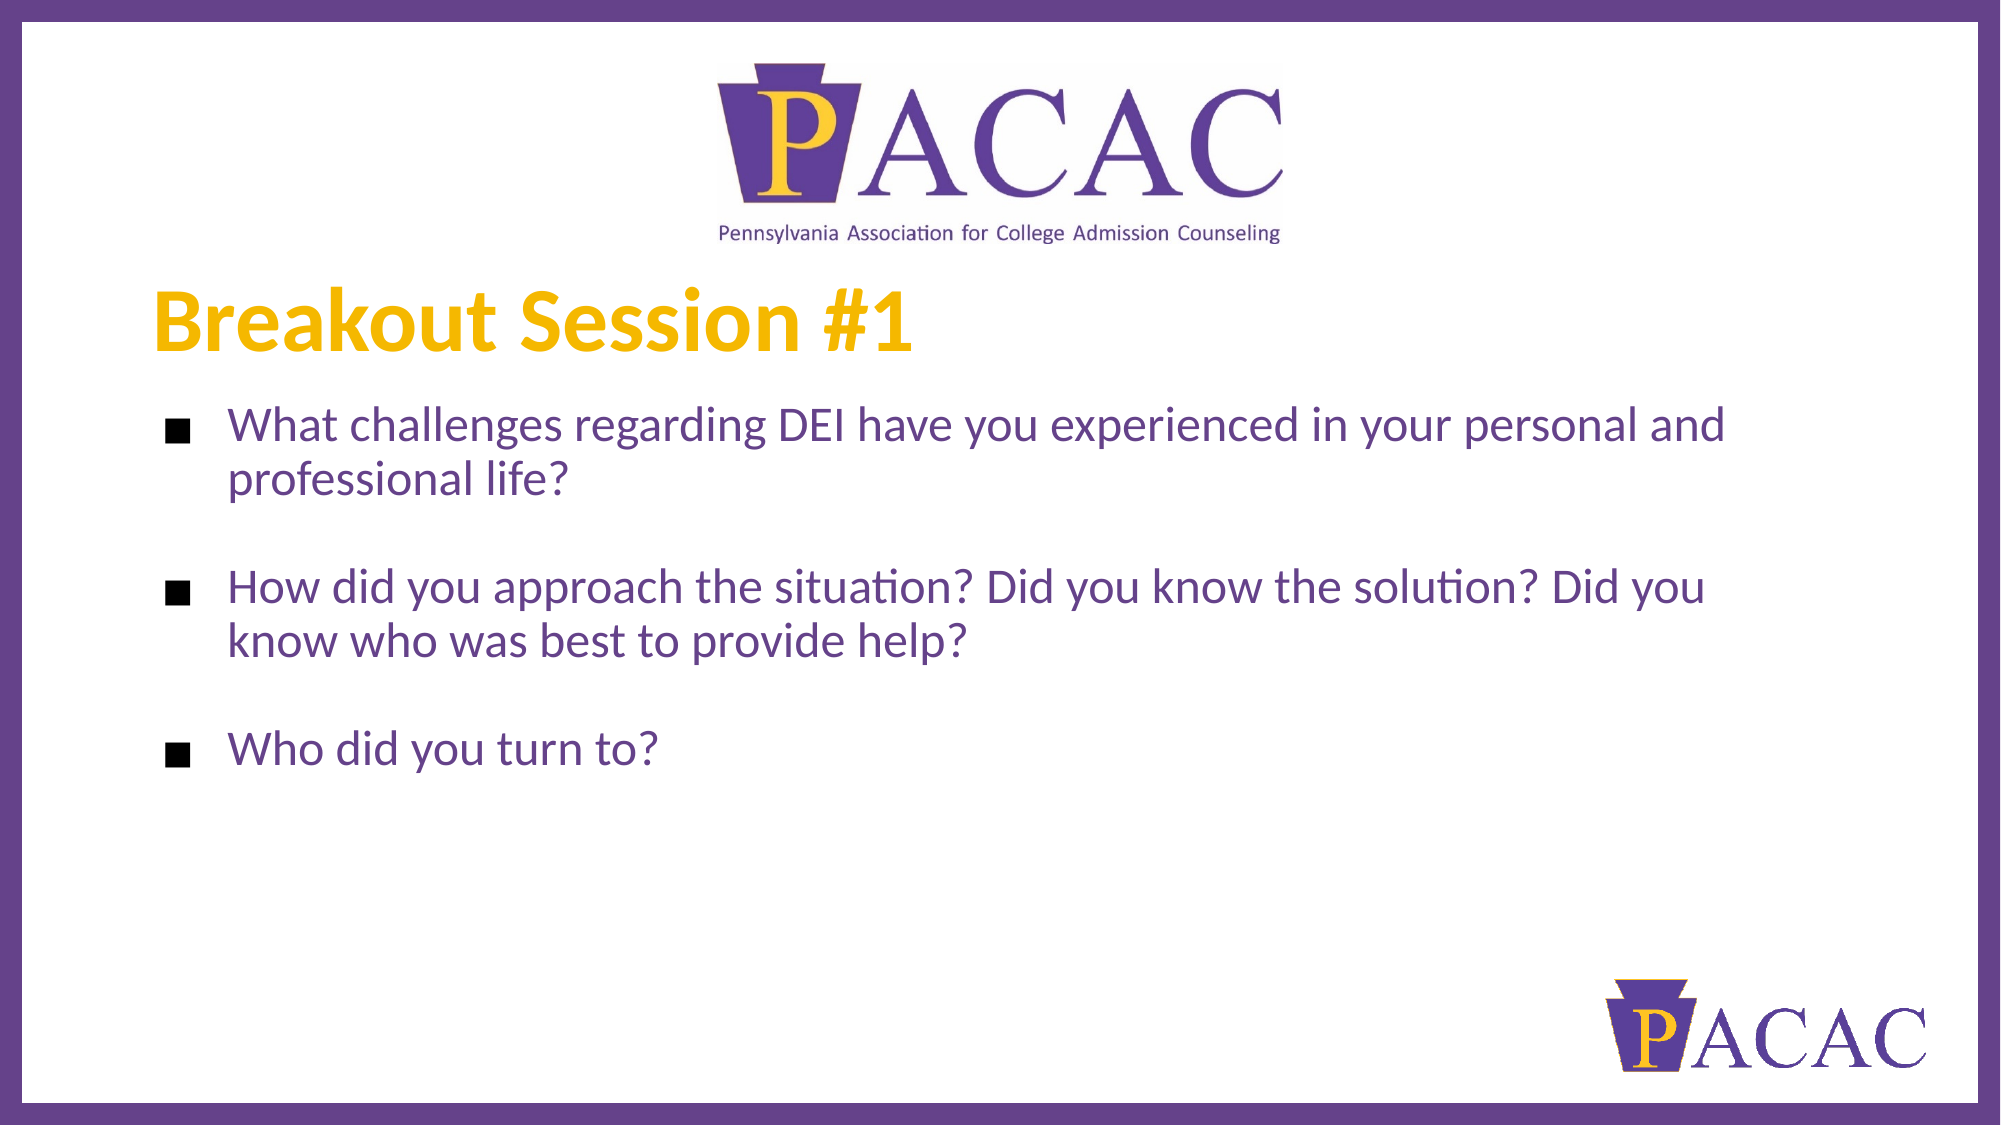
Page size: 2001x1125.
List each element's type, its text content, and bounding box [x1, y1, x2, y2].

picture [1605, 979, 1926, 1072]
picture [717, 63, 1283, 244]
list What challenges regarding DEI have you experienced in your personal and professional life? How did you approach the situation? Did you know the solution? Did you know who was best to provide help? Who did you turn to? [137, 378, 1819, 879]
title Breakout Session #1 [137, 272, 1863, 379]
